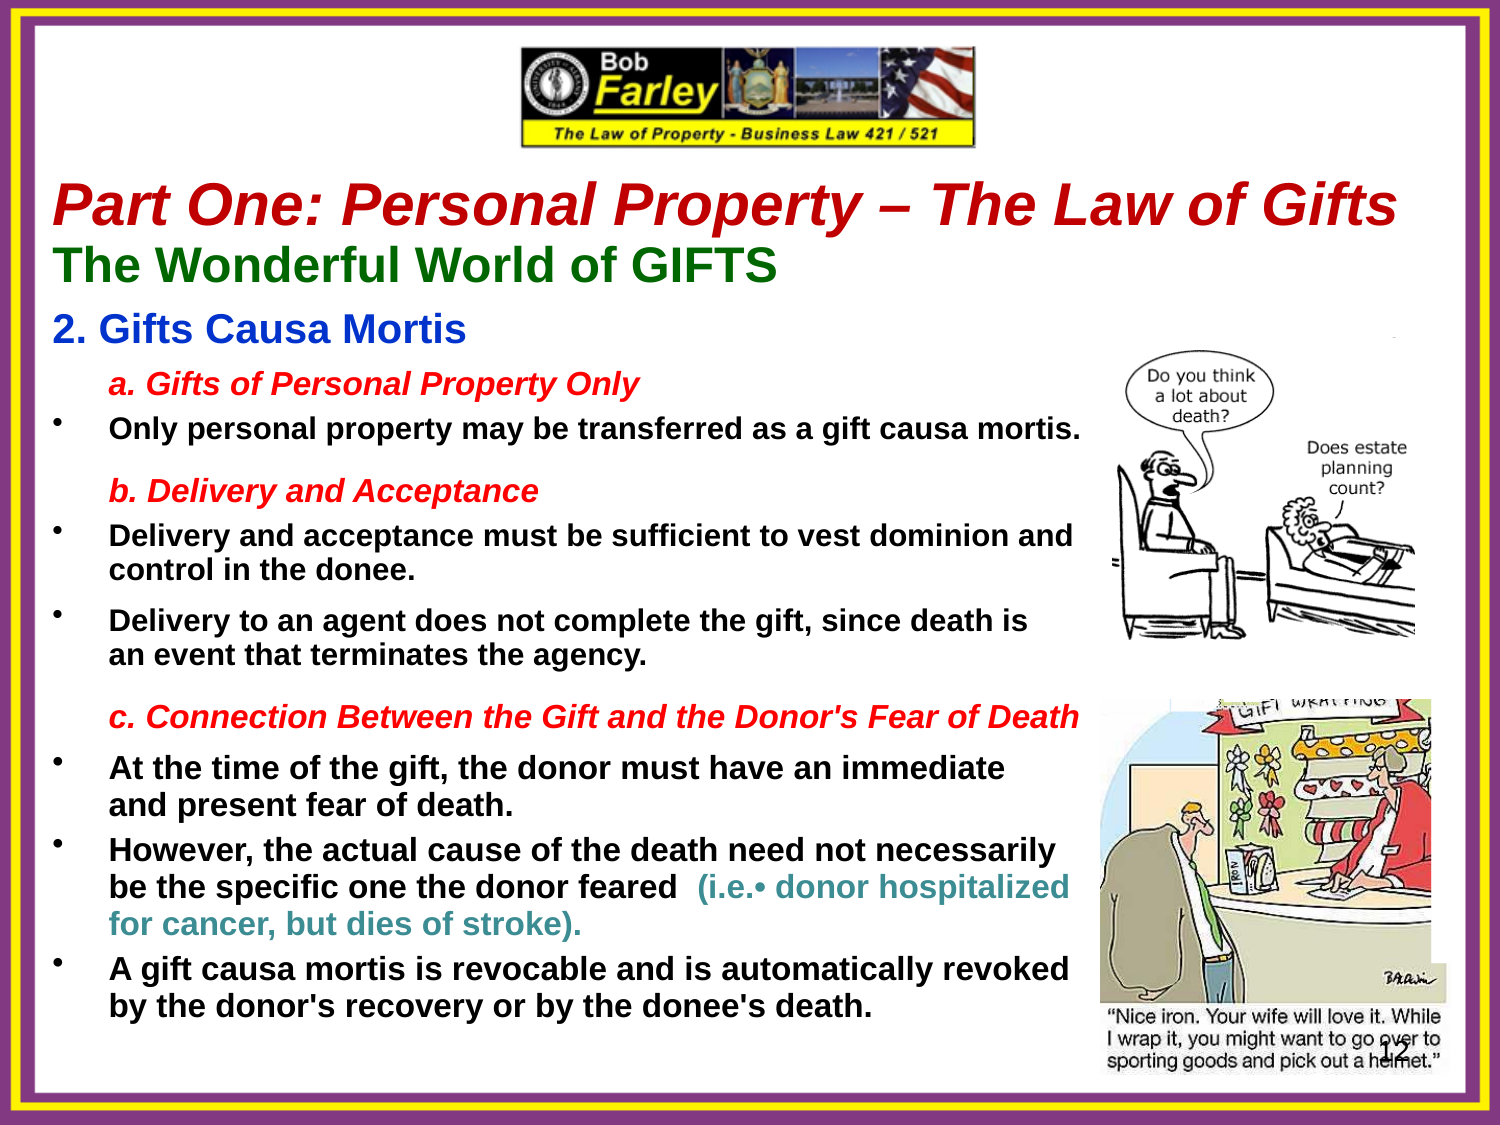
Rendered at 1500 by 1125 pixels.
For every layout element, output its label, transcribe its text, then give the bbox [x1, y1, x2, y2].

slide_number 12 [1074, 1024, 1426, 1103]
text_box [1112, 337, 1415, 651]
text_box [1099, 699, 1452, 1076]
text_box Part One: Personal Property – The Law of Gifts The Wonderful World of GIFTS 2. Gifts Causa Mortis a. Gifts of Personal Property Only Only personal property may be transferred as a gift causa mortis. b. Delivery and Acceptance Delivery and acceptance must be sufficient to vest dominion and control in the donee. Delivery to an agent does not complete the gift, since death is an event that terminates the agency. c. Connection Between the Gift and the Donor's Fear of Death At the time of the gift, the donor must have an immediate and present fear of death. However, the actual cause of the death need not necessarily be the specific one the donor feared (i.e.• donor hospitalized for cancer, but dies of stroke). A gift causa mortis is revocable and is automatically revoked by the donor's recovery or by the donee's death. [37, 174, 1475, 1100]
picture [0, 0, 1500, 1125]
text_box [74, 45, 1425, 174]
